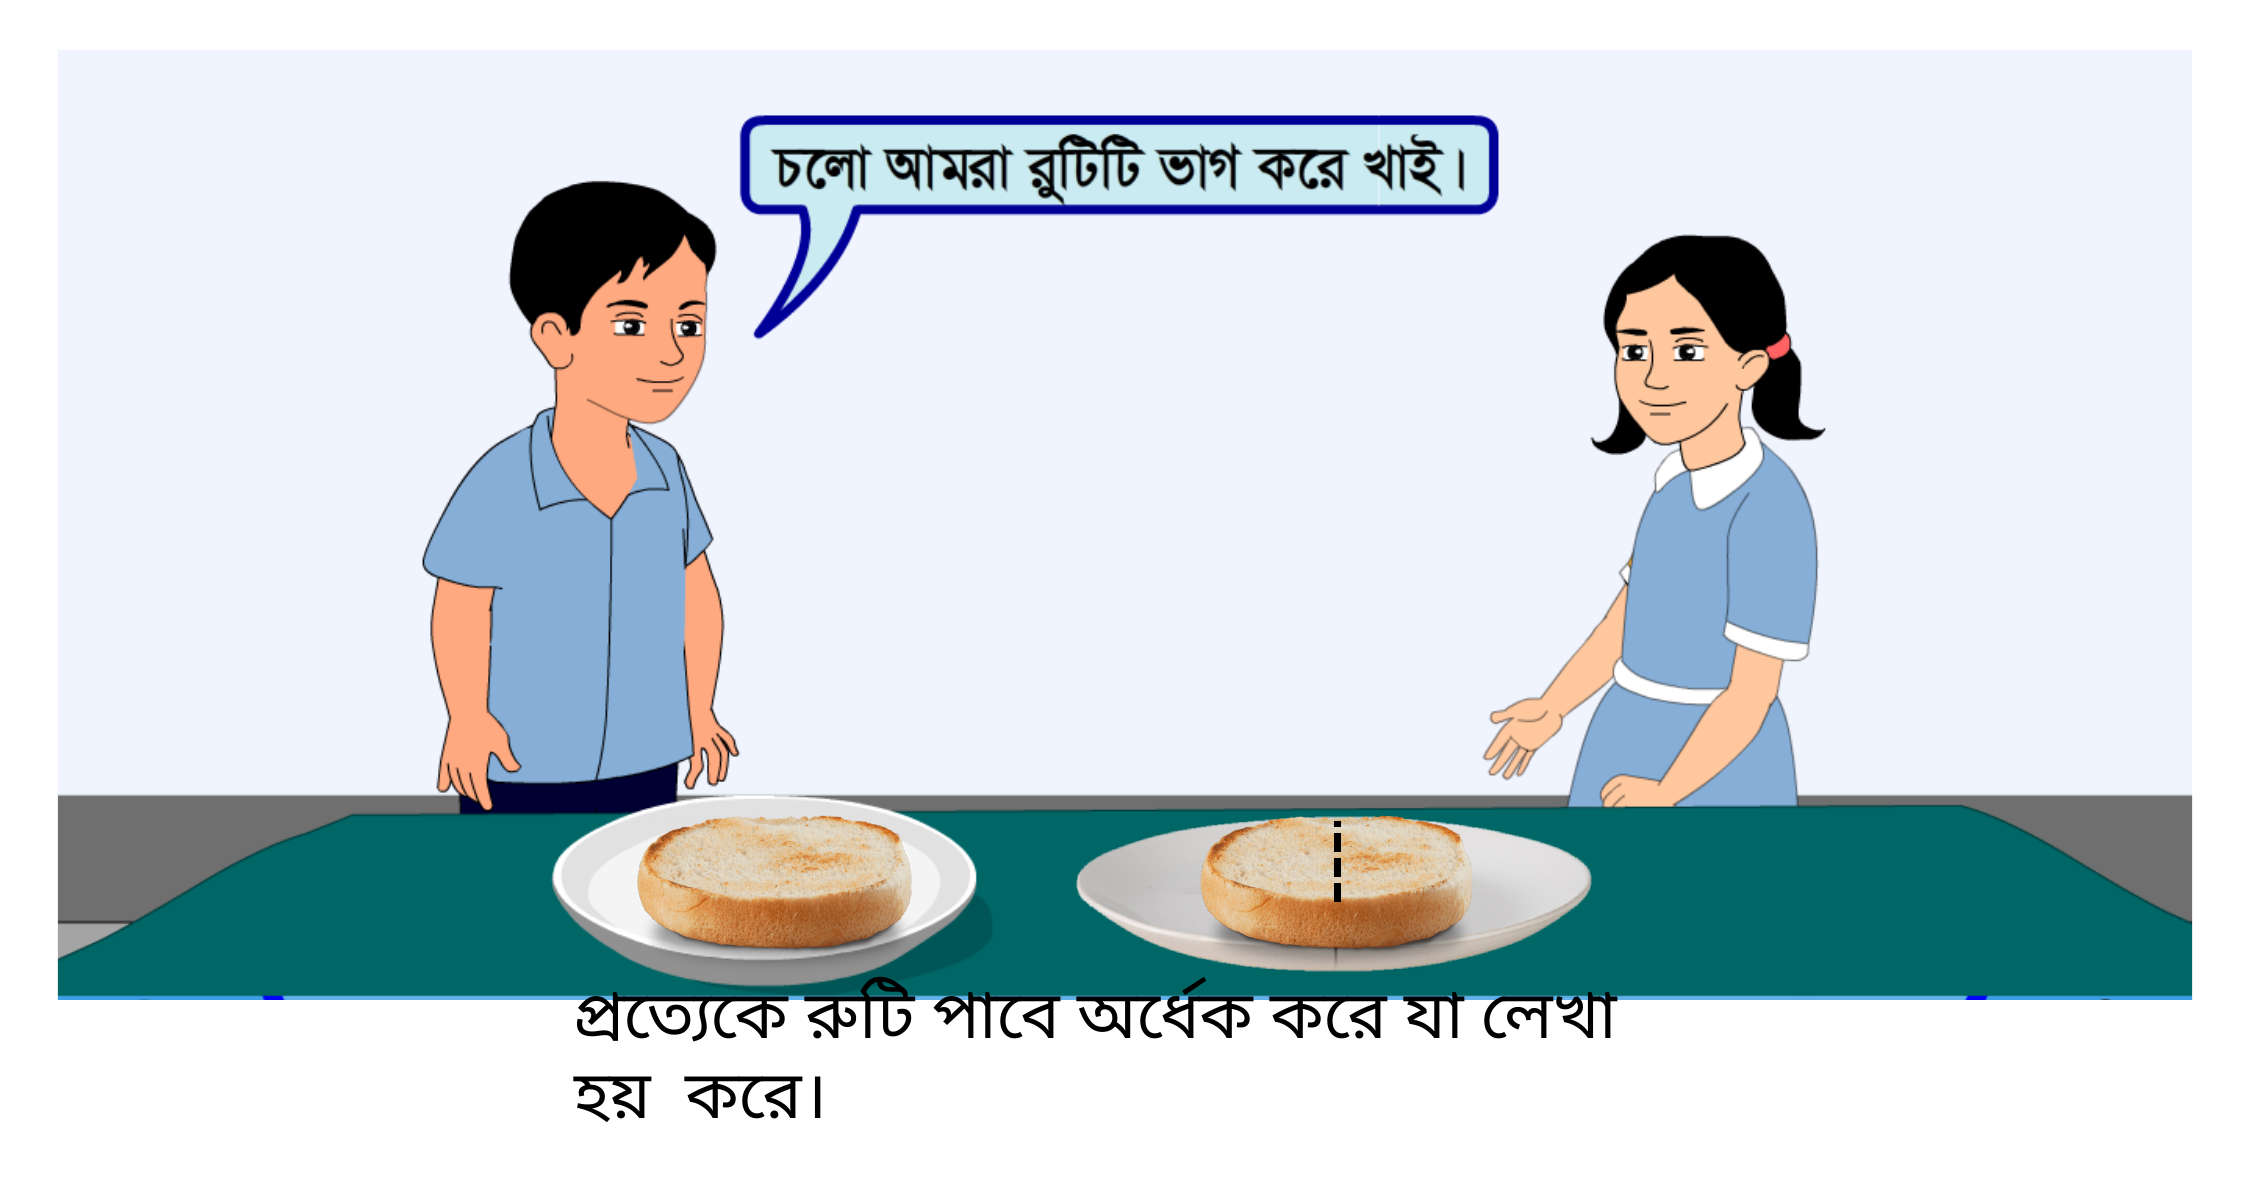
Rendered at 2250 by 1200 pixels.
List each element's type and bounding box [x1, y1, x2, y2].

picture [993, 639, 1676, 1155]
text_box [57, 49, 2193, 1000]
